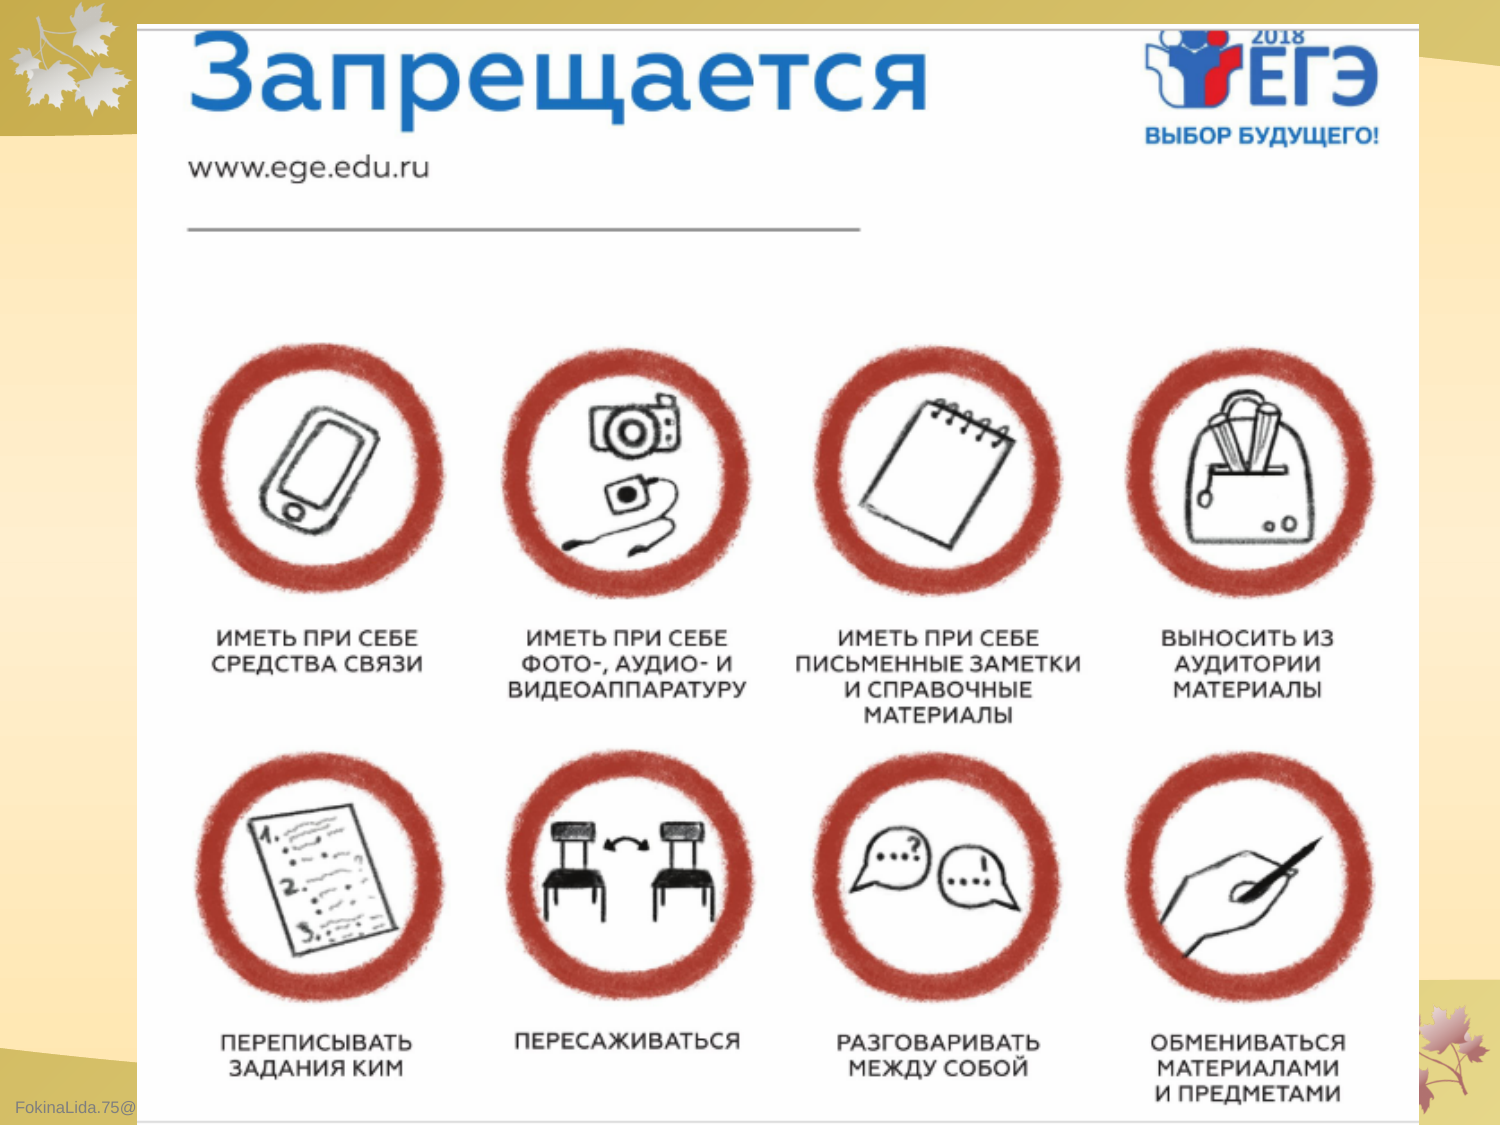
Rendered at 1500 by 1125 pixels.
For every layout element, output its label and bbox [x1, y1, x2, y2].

picture [137, 24, 1419, 1125]
